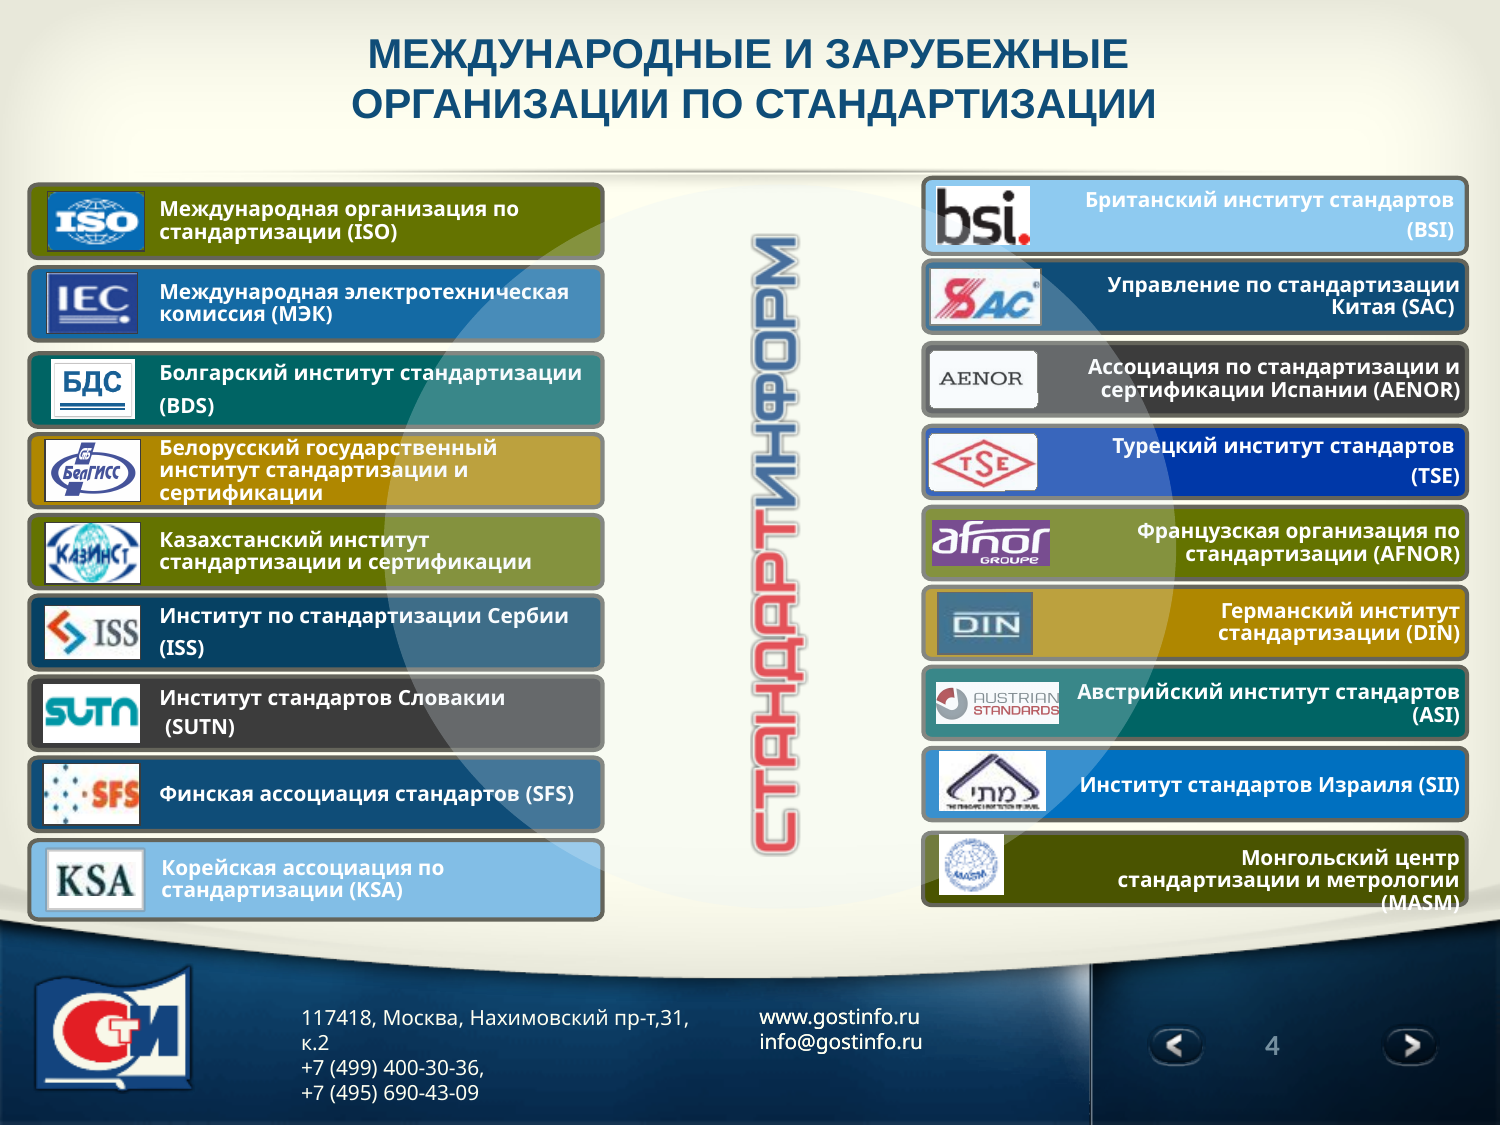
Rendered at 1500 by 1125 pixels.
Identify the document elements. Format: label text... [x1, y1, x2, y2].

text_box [29, 184, 603, 920]
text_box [922, 177, 1468, 906]
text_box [46, 849, 144, 911]
text_box Международные и зарубежные организации по стандартизации [41, 19, 1467, 134]
picture [0, 0, 1500, 1125]
text_box [607, 184, 917, 909]
